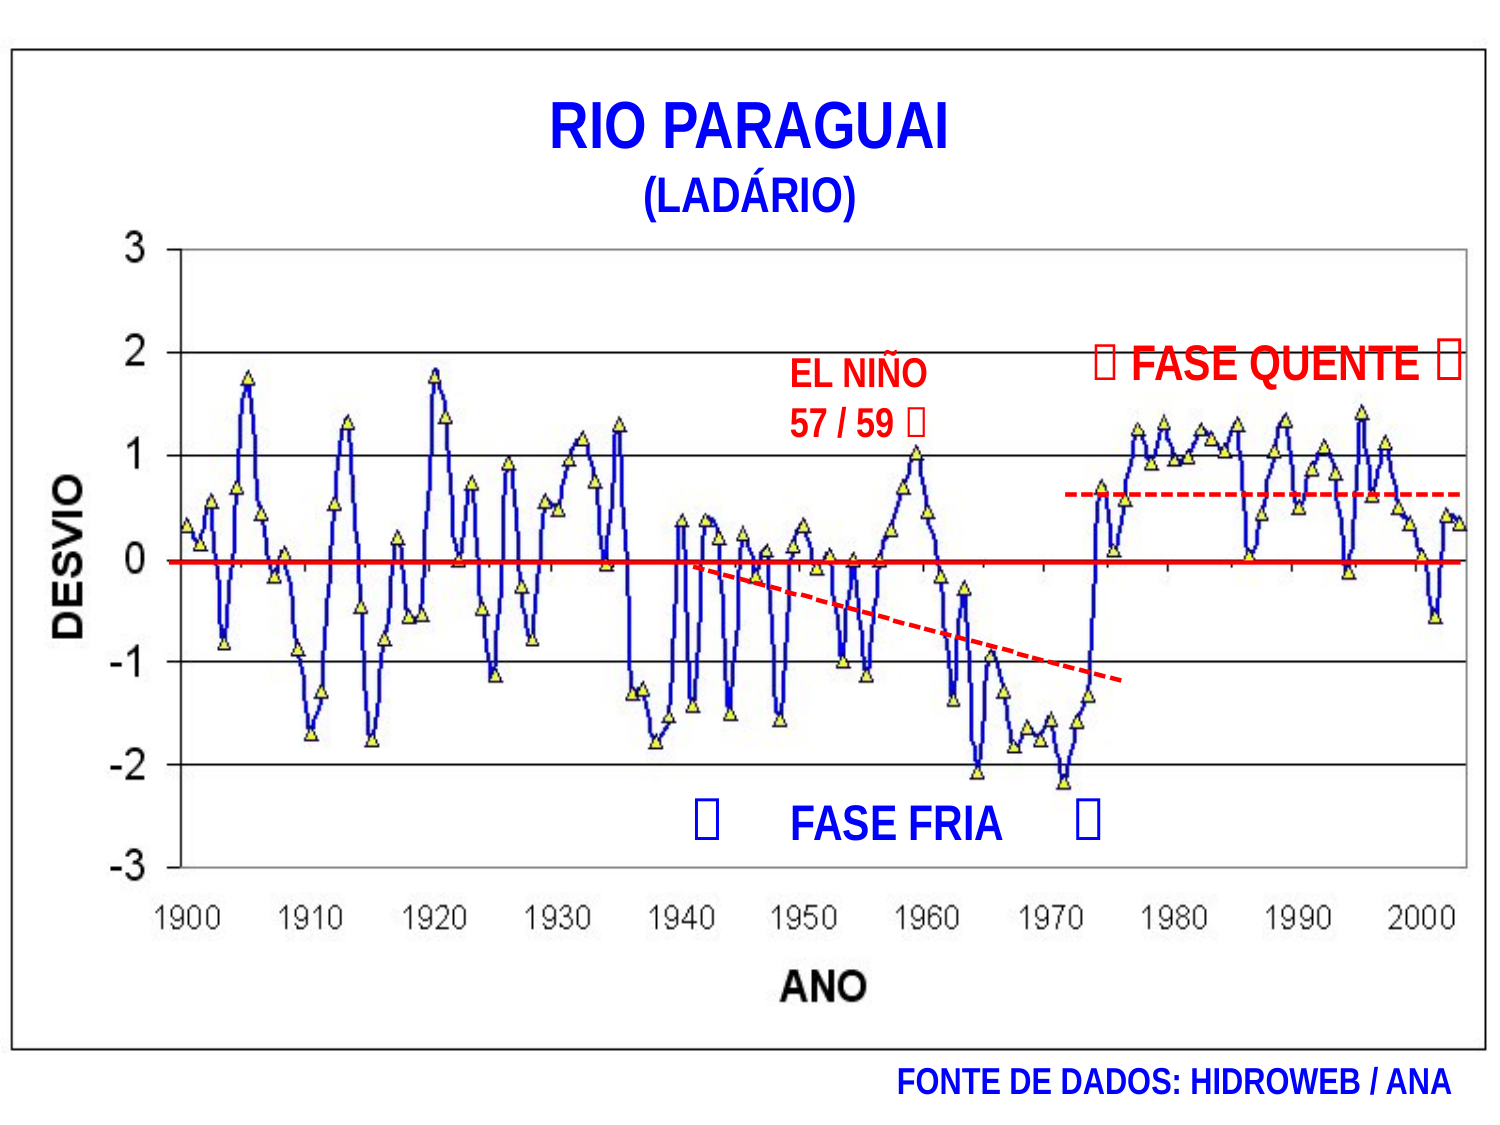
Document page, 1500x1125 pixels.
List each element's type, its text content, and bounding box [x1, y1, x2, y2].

picture [0, 37, 1500, 1063]
text_box FONTE DE DADOS: HIDROWEB / ANA [874, 1071, 1475, 1110]
